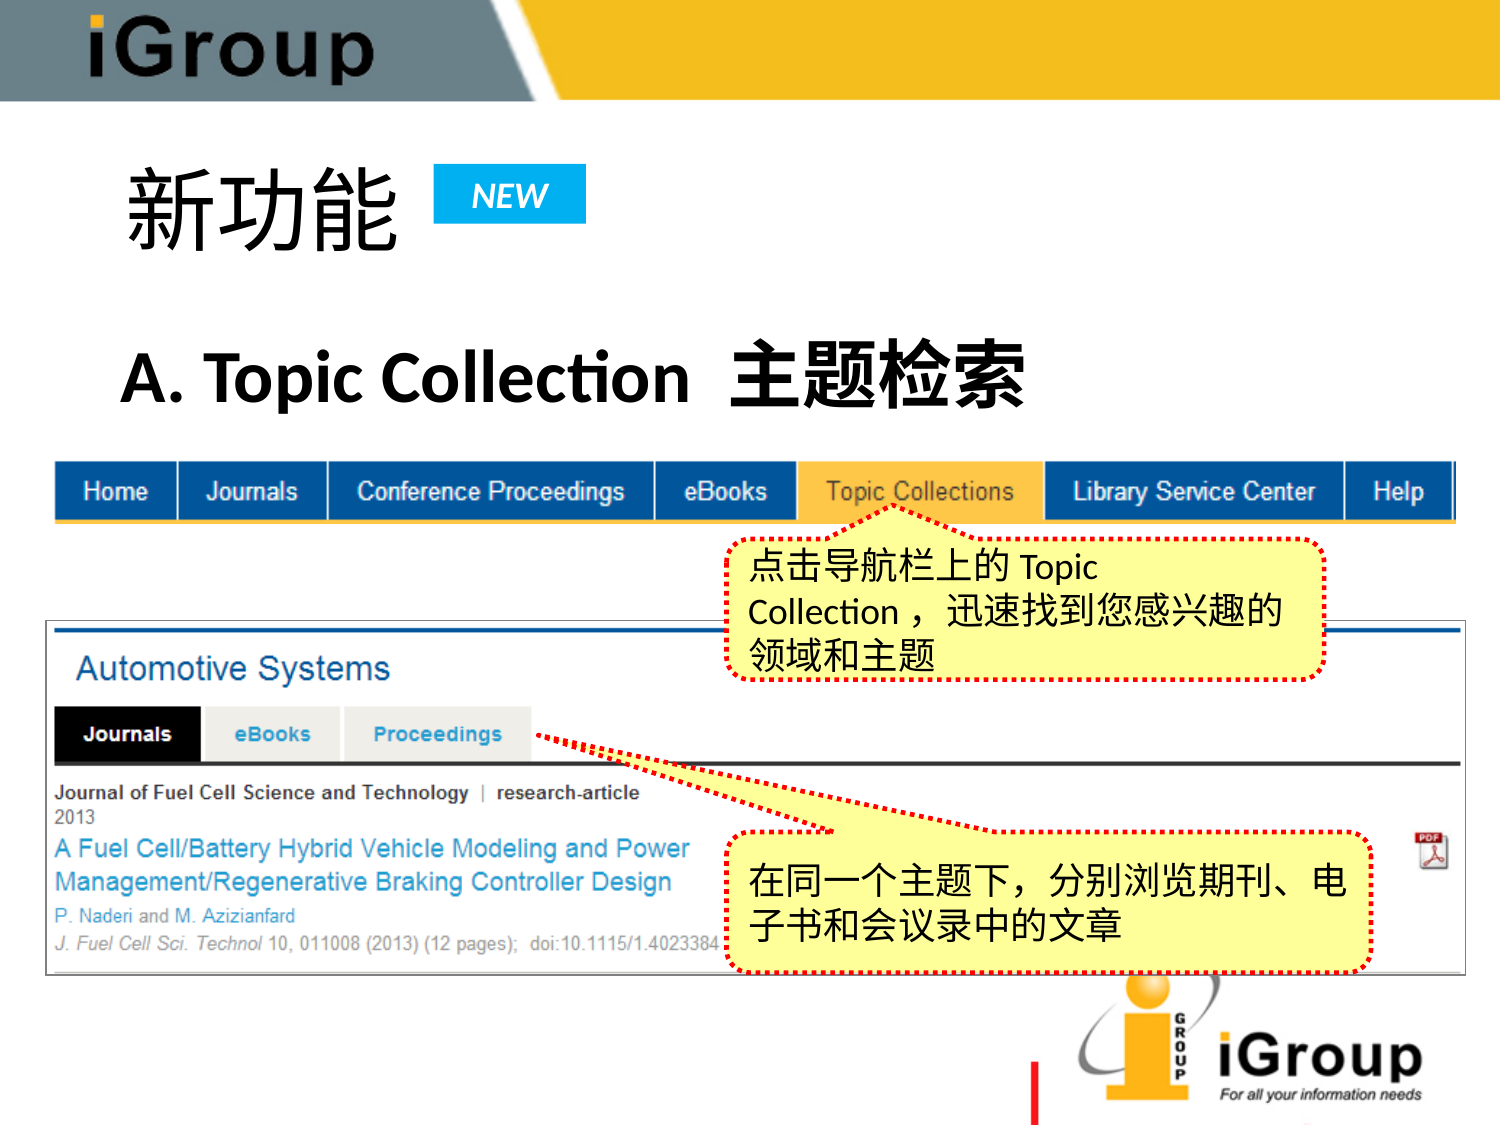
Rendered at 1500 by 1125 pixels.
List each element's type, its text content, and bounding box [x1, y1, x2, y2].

text_box 新功能 [110, 128, 1408, 288]
text_box A. Topic Collection 主题检索 [105, 292, 1403, 452]
picture [0, 0, 1500, 1125]
text_box NEW [433, 163, 586, 224]
text_box 点击导航栏上的Topic Collection，迅速找到您感兴趣的领域和主题 [726, 532, 1325, 619]
